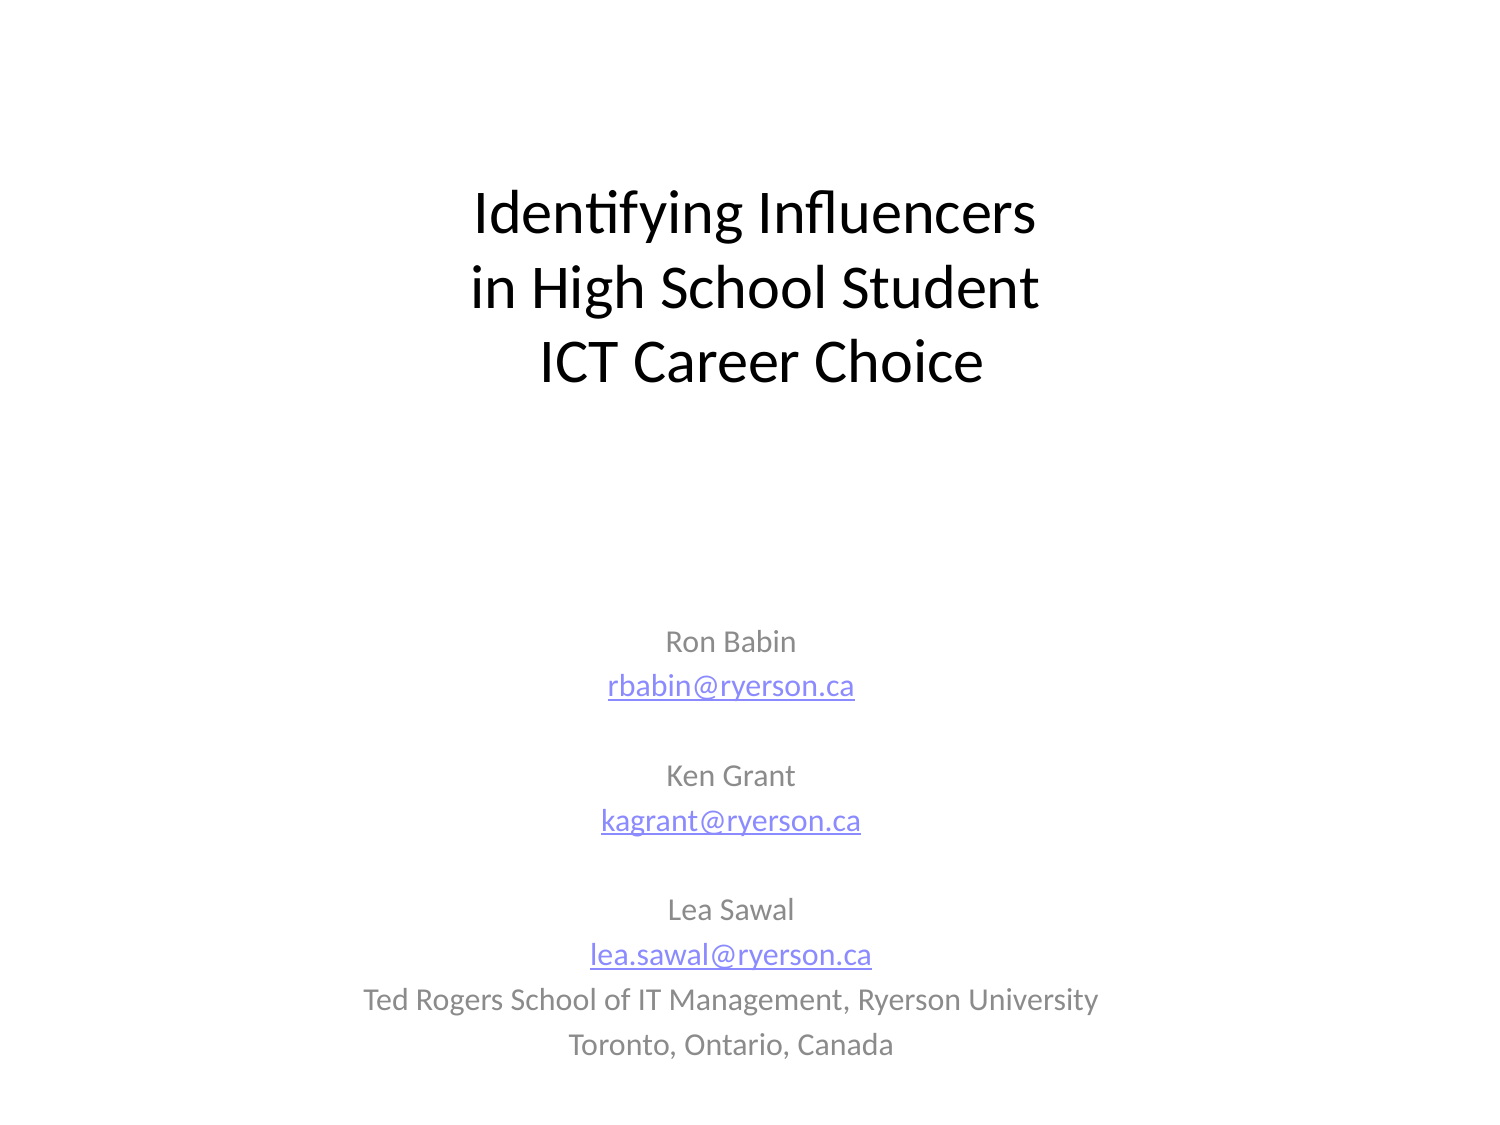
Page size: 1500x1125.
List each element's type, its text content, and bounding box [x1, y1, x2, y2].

subtitle Ron Babin rbabin@ryerson.ca Ken Grant kagrant@ryerson.ca Lea Sawal lea.sawal@ryerson.ca Ted Rogers School of IT Management, Ryerson University Toronto, Ontario, Canada [150, 612, 1313, 1075]
title Identifying Influencers in High School Student ICT Career Choice [125, 162, 1400, 404]
